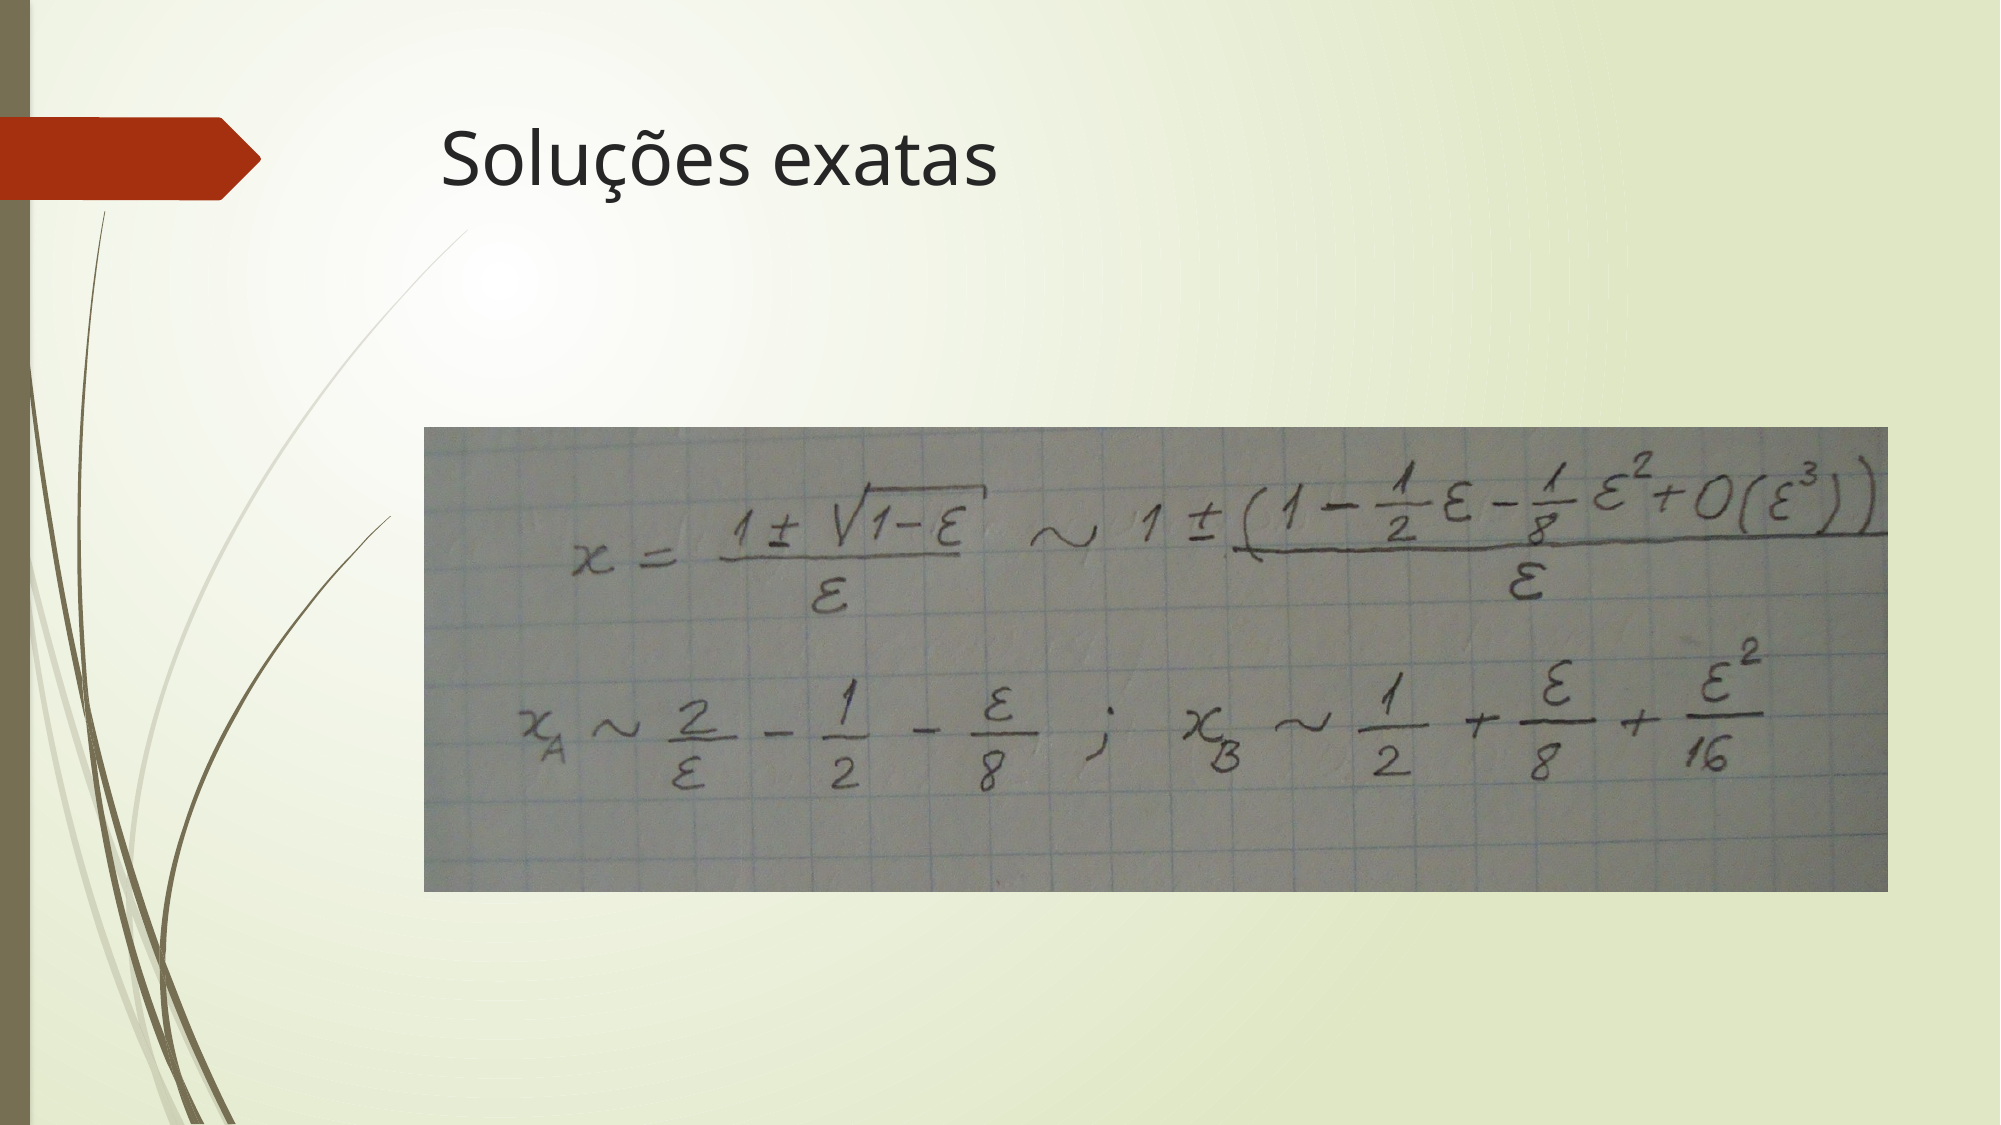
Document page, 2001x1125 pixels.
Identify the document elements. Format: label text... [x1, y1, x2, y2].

title Soluções exatas [425, 102, 1888, 313]
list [424, 427, 1888, 893]
